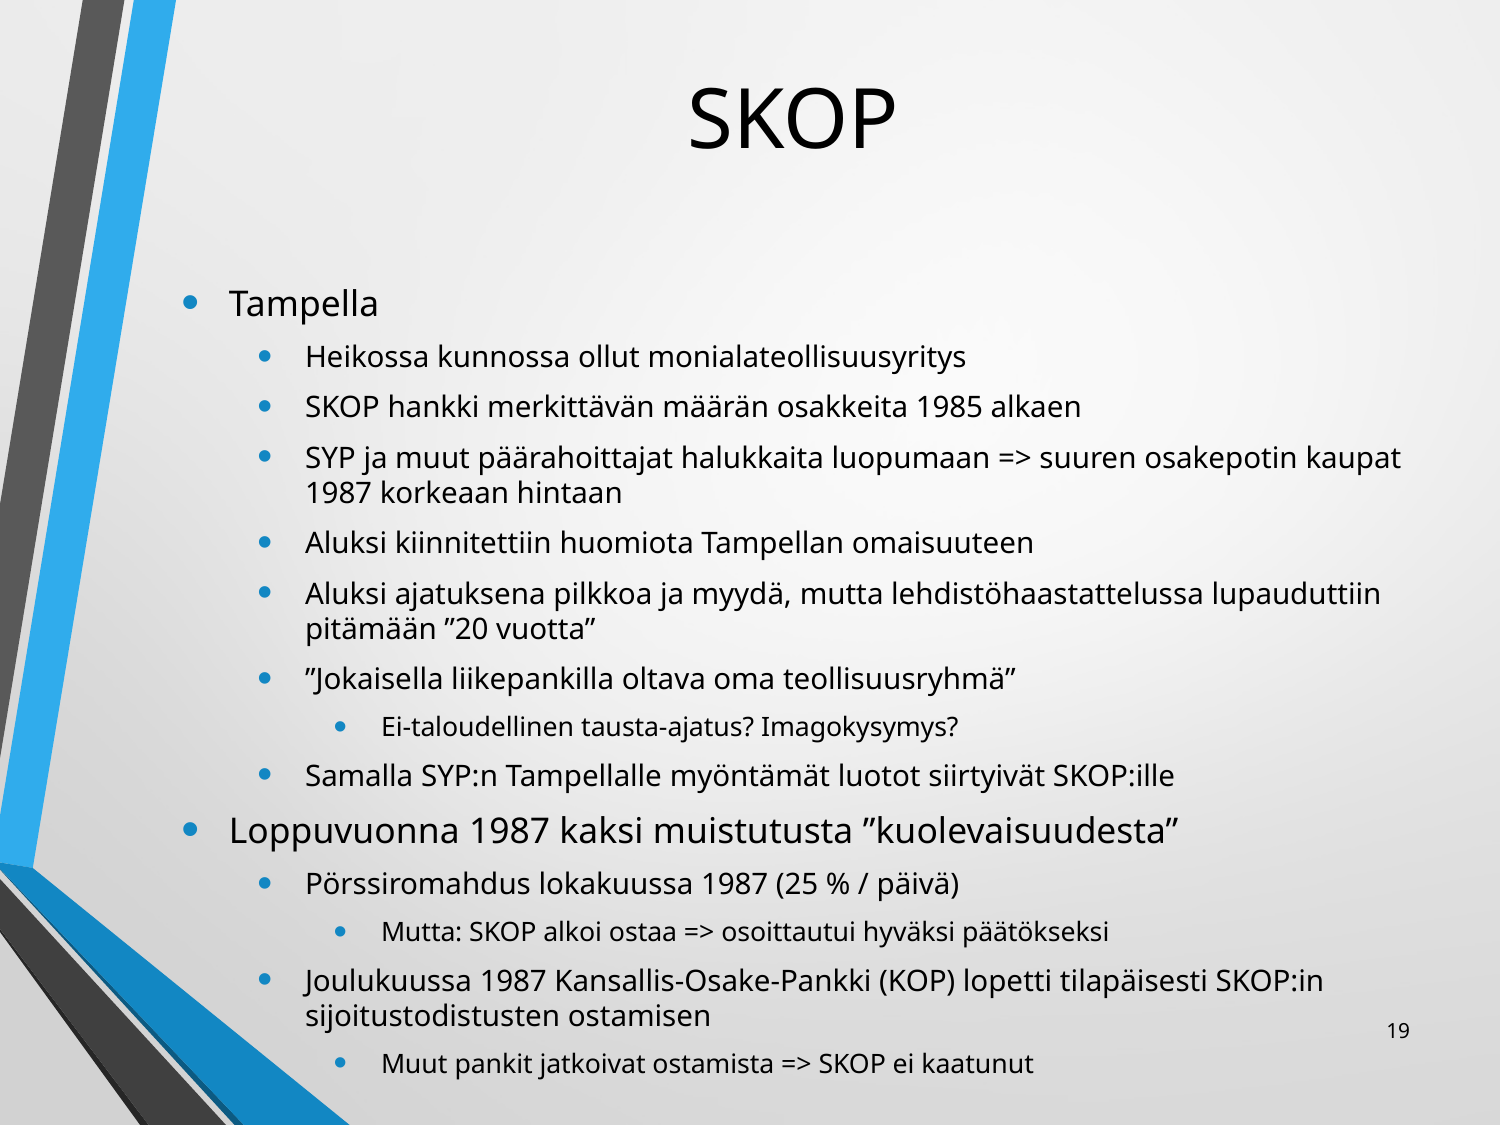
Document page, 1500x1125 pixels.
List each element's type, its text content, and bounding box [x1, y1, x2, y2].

title SKOP [161, 42, 1425, 188]
list Tampella Heikossa kunnossa ollut monialateollisuusyritys SKOP hankki merkittävän määrän osakkeita 1985 alkaen SYP ja muut päärahoittajat halukkaita luopumaan => suuren osakepotin kaupat 1987 korkeaan hintaan Aluksi kiinnitettiin huomiota Tampellan omaisuuteen Aluksi ajatuksena pilkkoa ja myydä, mutta lehdistöhaastattelussa lupauduttiin pitämään ”20 vuotta” ”Jokaisella liikepankilla oltava oma teollisuusryhmä” Ei-taloudellinen tausta-ajatus? Imagokysymys? Samalla SYP:n Tampellalle myöntämät luotot siirtyivät SKOP:ille Loppuvuonna 1987 kaksi muistutusta ”kuolevaisuudesta” Pörssiromahdus lokakuussa 1987 (25 % / päivä) Mutta: SKOP alkoi ostaa => osoittautui hyväksi päätökseksi Joulukuussa 1987 Kansallis-Osake-Pankki (KOP) lopetti tilapäisesti SKOP:in sijoitustodistusten ostamisen Muut pankit jatkoivat ostamista => SKOP ei kaatunut [166, 273, 1431, 1094]
slide_number 19 [1354, 1001, 1425, 1062]
